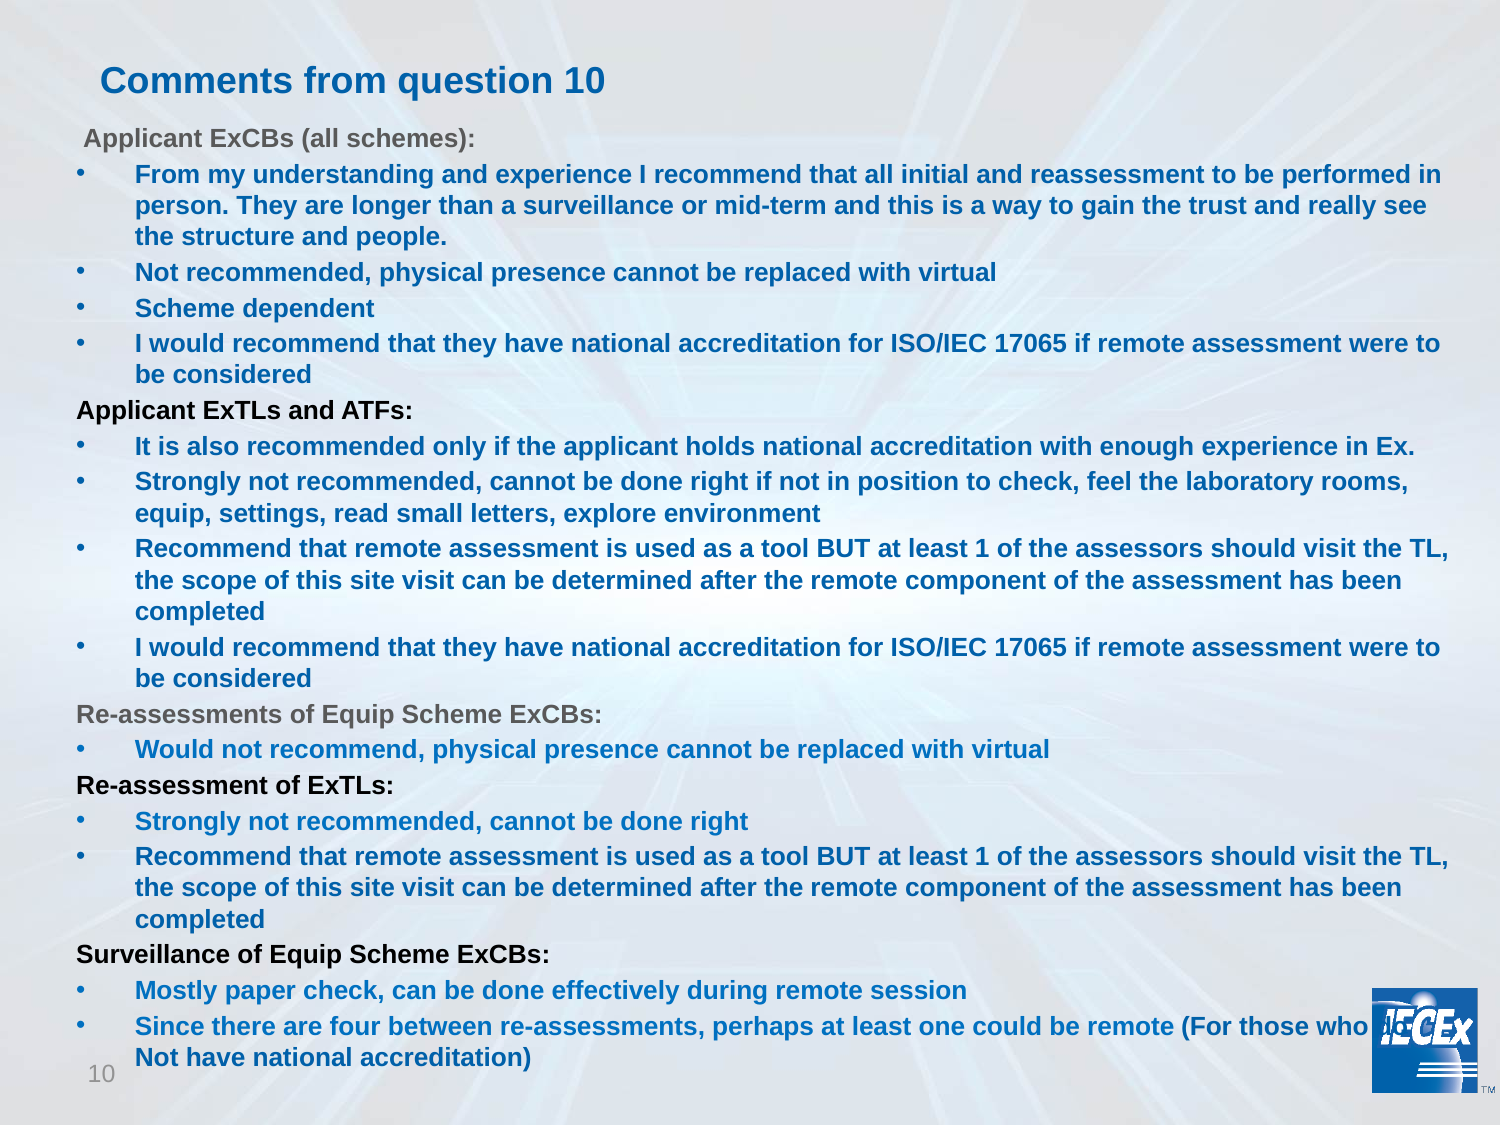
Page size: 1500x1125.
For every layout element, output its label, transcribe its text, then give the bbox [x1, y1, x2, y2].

list Applicant ExCBs (all schemes): From my understanding and experience I recommend that all initial and reassessment to be performed in person. They are longer than a surveillance or mid-term and this is a way to gain the trust and really see the structure and people. Not recommended, physical presence cannot be replaced with virtual Scheme dependent I would recommend that they have national accreditation for ISO/IEC 17065 if remote assessment were to be considered Applicant ExTLs and ATFs: It is also recommended only if the applicant holds national accreditation with enough experience in Ex. Strongly not recommended, cannot be done right if not in position to check, feel the laboratory rooms, equip, settings, read small letters, explore environment Recommend that remote assessment is used as a tool BUT at least 1 of the assessors should visit the TL, the scope of this site visit can be determined after the remote component of the assessment has been completed I would recommend that they have national accreditation for ISO/IEC 17065 if remote assessment were to be considered Re-assessments of Equip Scheme ExCBs: Would not recommend, physical presence cannot be replaced with virtual Re-assessment of ExTLs: Strongly not recommended, cannot be done right Recommend that remote assessment is used as a tool BUT at least 1 of the assessors should visit the TL, the scope of this site visit can be determined after the remote component of the assessment has been completed Surveillance of Equip Scheme ExCBs: Mostly paper check, can be done effectively during remote session Since there are four between re-assessments, perhaps at least one could be remote (For those who do Not have national accreditation) [60, 113, 1471, 1125]
picture [0, 0, 1500, 1125]
title Comments from question 10 [84, 42, 1436, 114]
slide_number 10 [72, 1042, 203, 1103]
